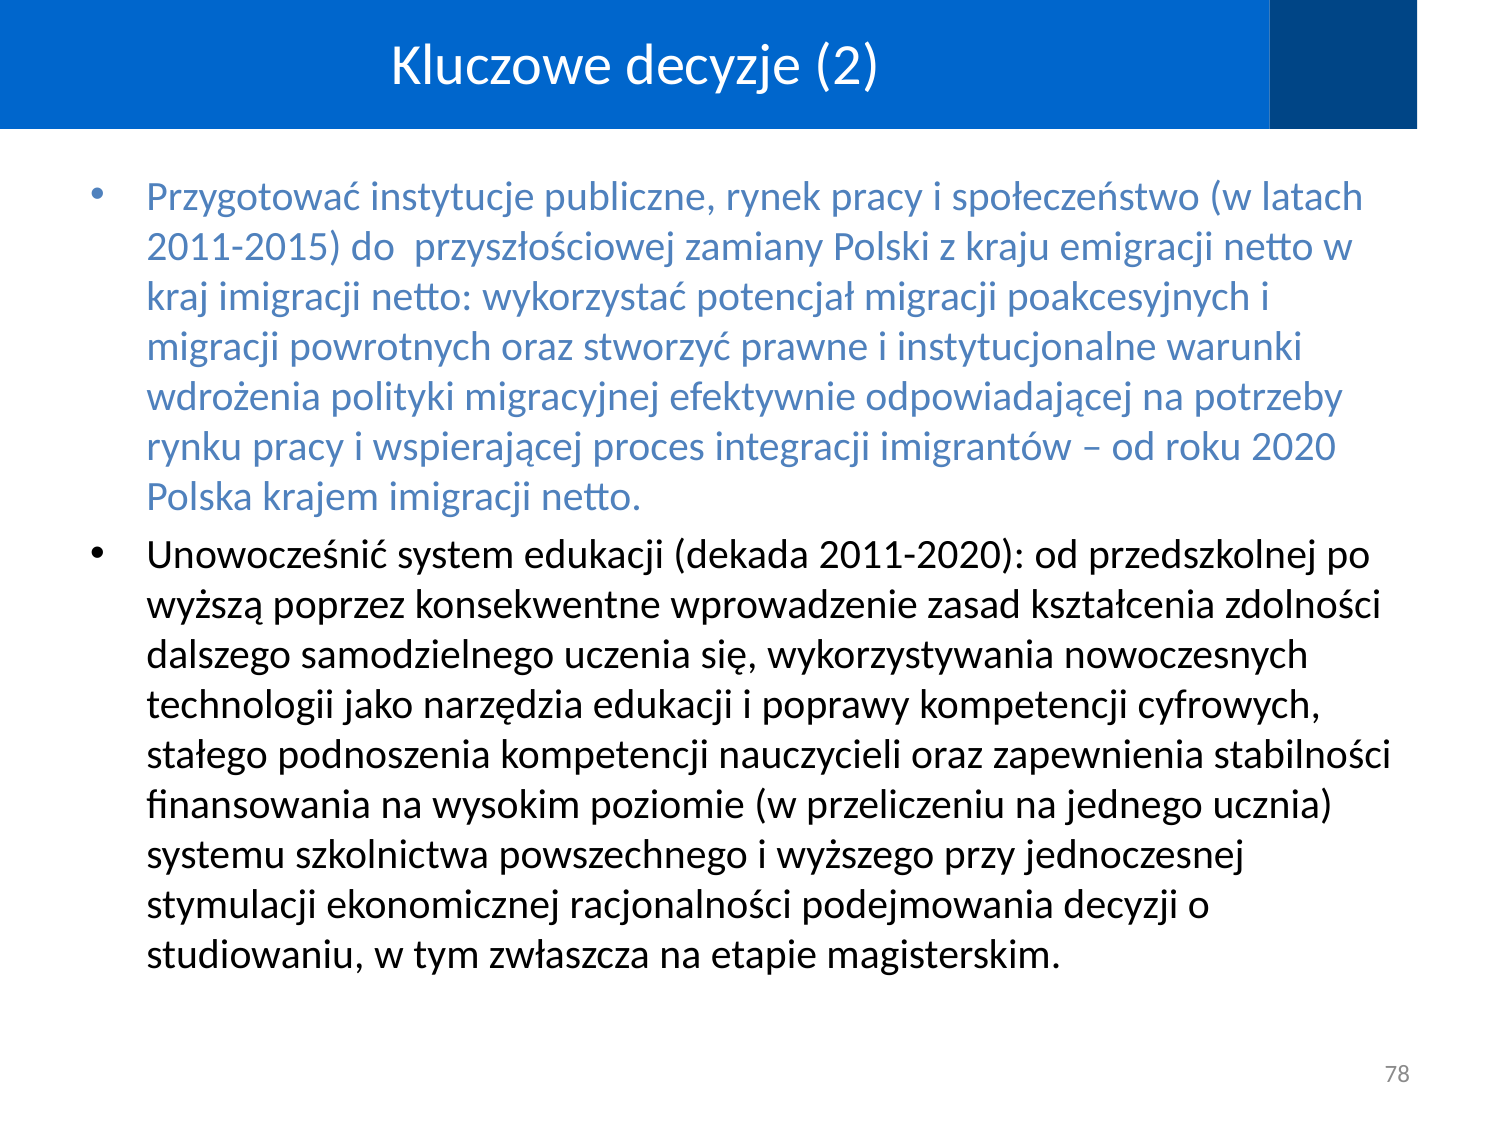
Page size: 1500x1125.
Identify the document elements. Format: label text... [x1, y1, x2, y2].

list Przygotować instytucje publiczne, rynek pracy i społeczeństwo (w latach 2011-2015) do przyszłościowej zamiany Polski z kraju emigracji netto w kraj imigracji netto: wykorzystać potencjał migracji poakcesyjnych i migracji powrotnych oraz stworzyć prawne i instytucjonalne warunki wdrożenia polityki migracyjnej efektywnie odpowiadającej na potrzeby rynku pracy i wspierającej proces integracji imigrantów – od roku 2020 Polska krajem imigracji netto. Unowocześnić system edukacji (dekada 2011-2020): od przedszkolnej po wyższą poprzez konsekwentne wprowadzenie zasad kształcenia zdolności dalszego samodzielnego uczenia się, wykorzystywania nowoczesnych technologii jako narzędzia edukacji i poprawy kompetencji cyfrowych, stałego podnoszenia kompetencji nauczycieli oraz zapewnienia stabilności finansowania na wysokim poziomie (w przeliczeniu na jednego ucznia) systemu szkolnictwa powszechnego i wyższego przy jednoczesnej stymulacji ekonomicznej racjonalności podejmowania decyzji o studiowaniu, w tym zwłaszcza na etapie magisterskim. [74, 160, 1426, 1006]
slide_number 78 [1074, 1042, 1425, 1103]
title Kluczowe decyzje (2) [1, 0, 1271, 126]
